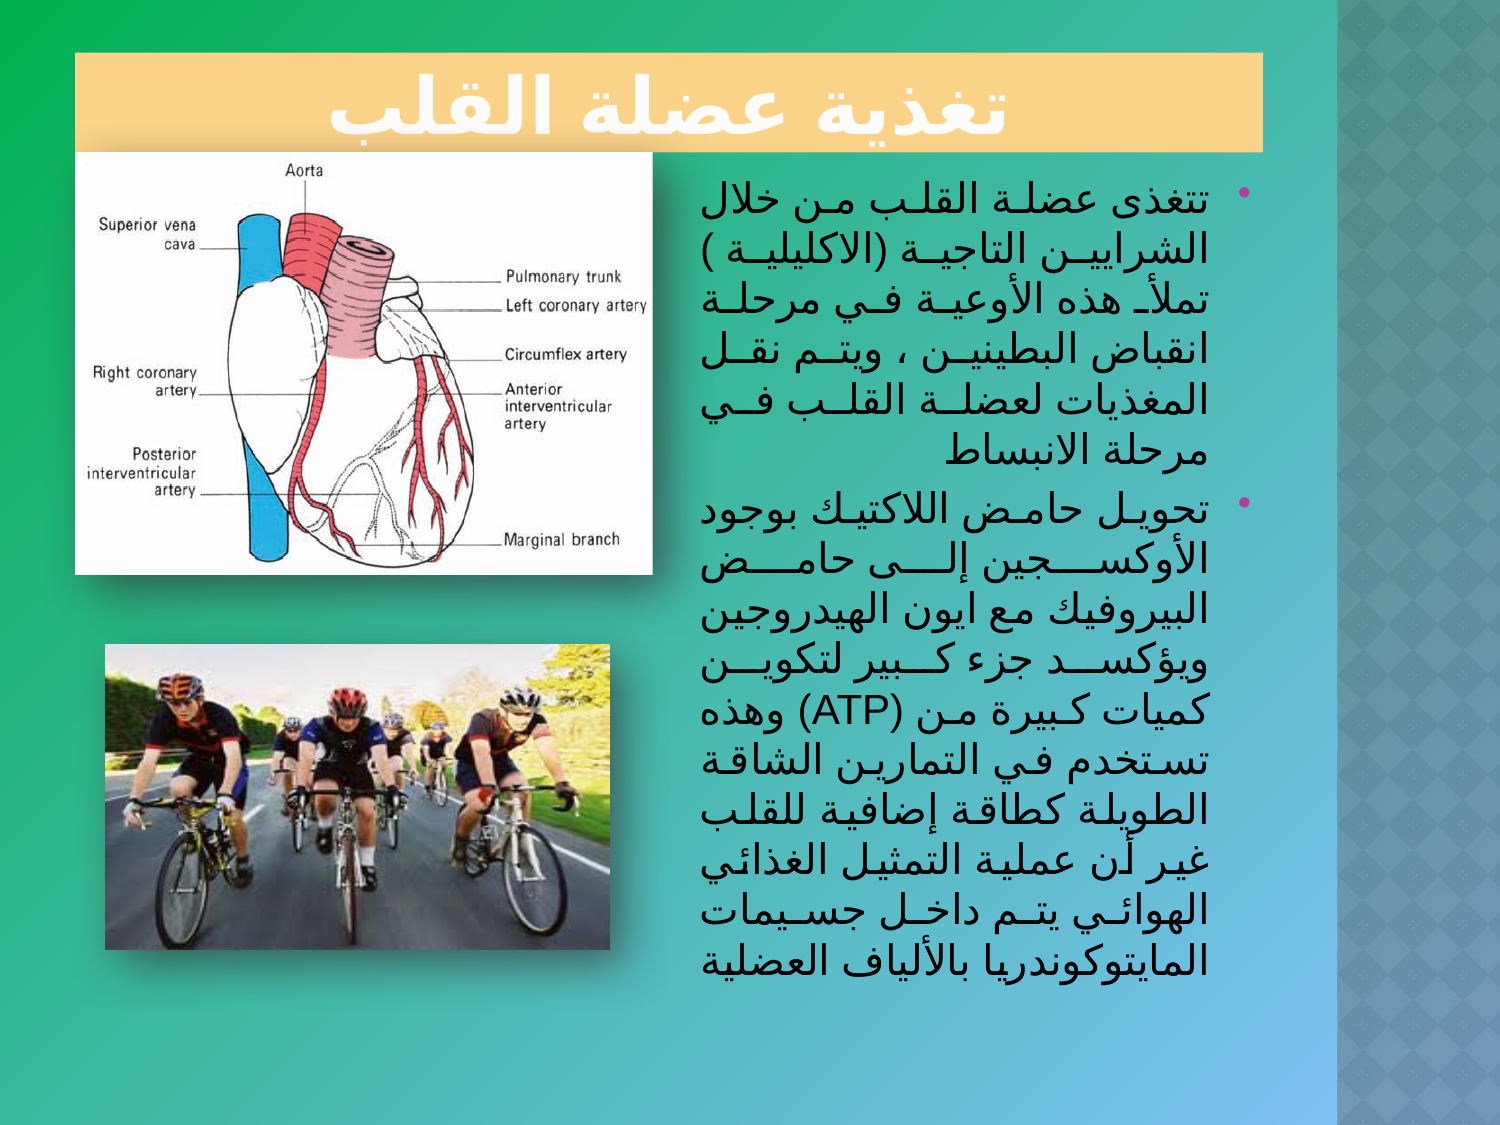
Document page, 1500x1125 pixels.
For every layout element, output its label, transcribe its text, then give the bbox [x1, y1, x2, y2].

list تتغذى عضلة القلب من خلال الشرايين التاجية (الاكليلية ) تملأ هذه الأوعية في مرحلة انقباض البطينين ، ويتم نقل المغذيات لعضلة القلب في مرحلة الانبساط تحويل حامض اللاكتيك بوجود الأوكسجين إلى حامض البيروفيك مع ايون الهيدروجين ويؤكسد جزء كبير لتكوين كميات كبيرة من (ATP) وهذه تستخدم في التمارين الشاقة الطويلة كطاقة إضافية للقلب غير أن عملية التمثيل الغذائي الهوائي يتم داخل جسيمات المايتوكوندريا بالألياف العضلية [685, 164, 1263, 1005]
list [74, 151, 654, 575]
title تغذية عضلة القلب [75, 52, 1263, 153]
picture [105, 644, 610, 950]
